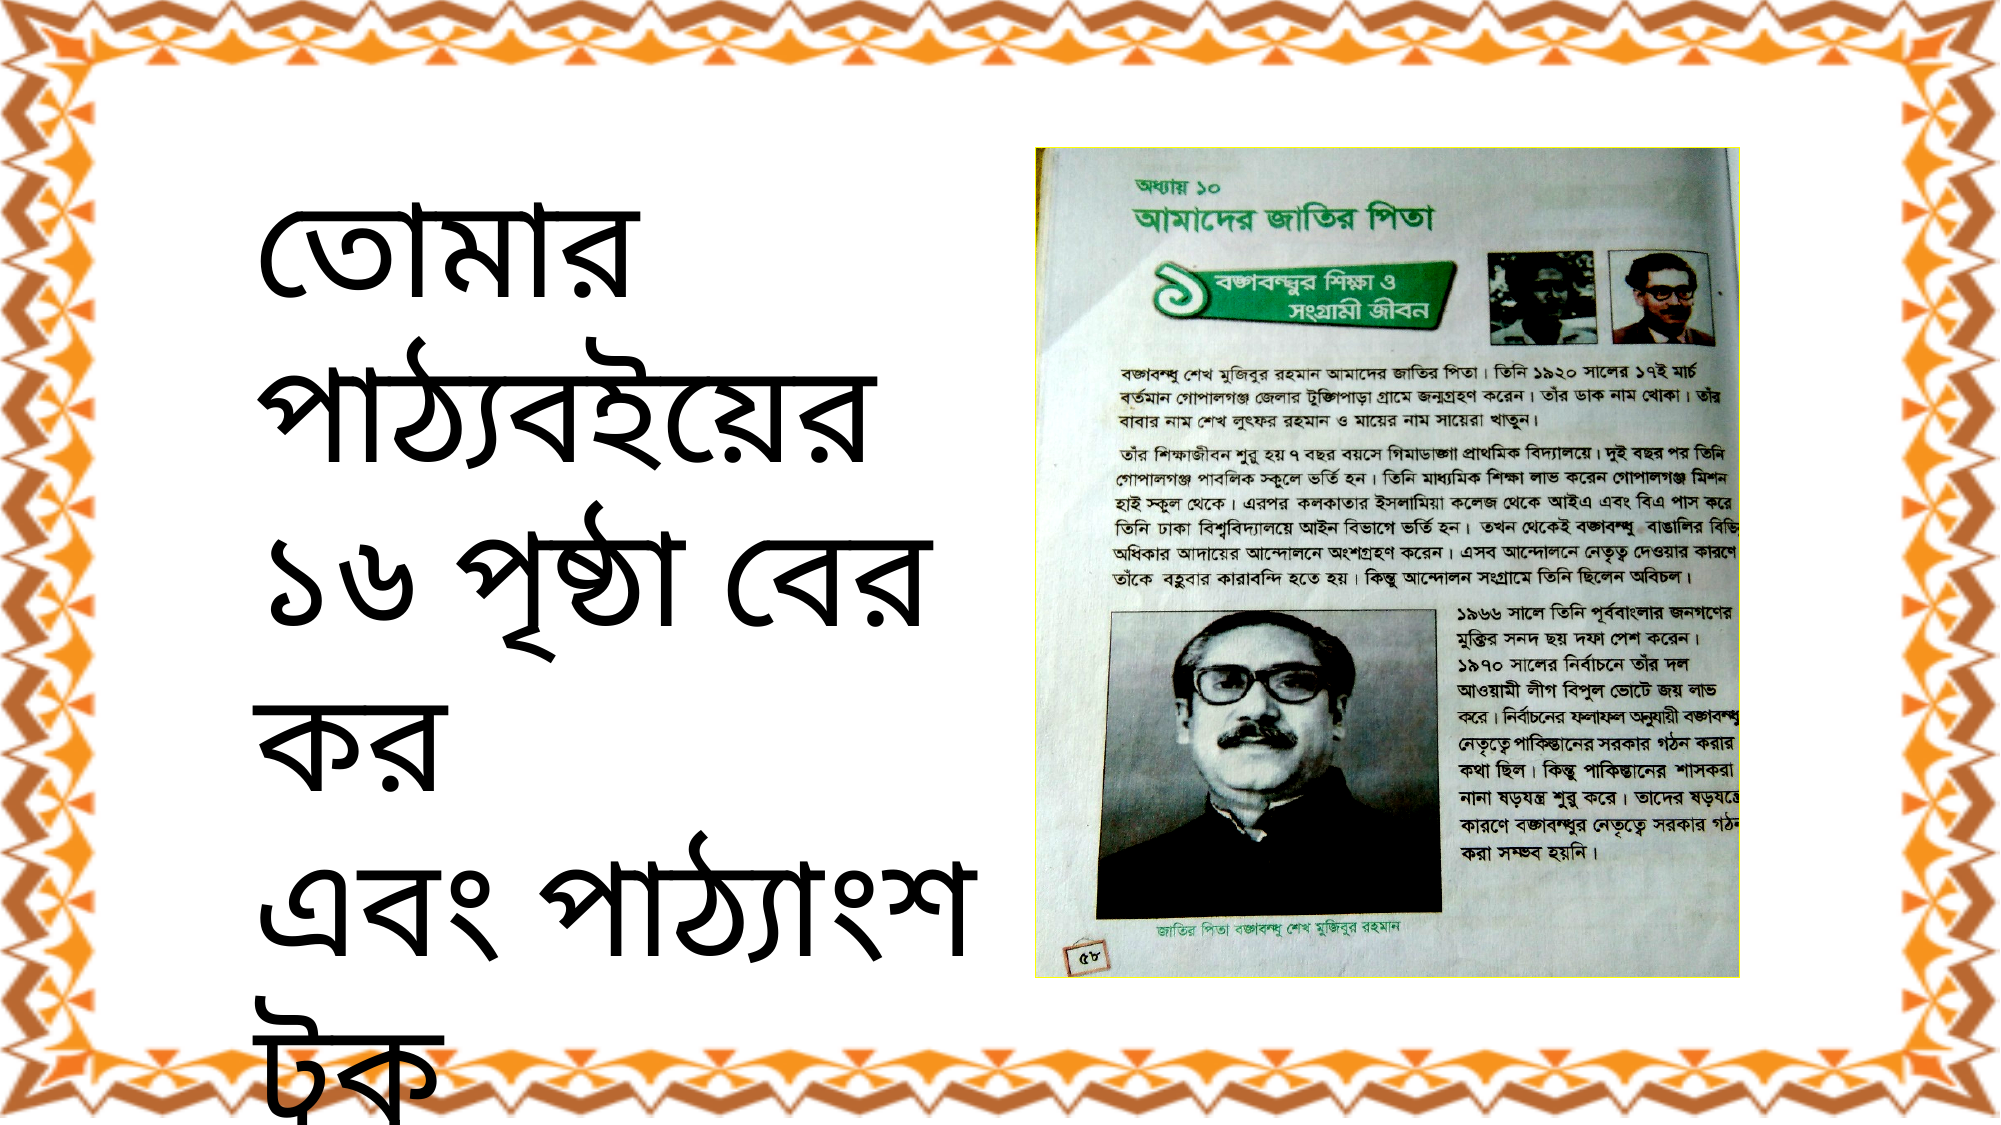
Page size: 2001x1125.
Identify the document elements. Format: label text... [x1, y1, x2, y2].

picture [0, 0, 2000, 1118]
text_box তোমার পাঠ্যবইয়ের ১৬ পৃষ্ঠা বের কর এবং পাঠ্যাংশ টুকু নিরবে পড়। [240, 1118, 1030, 1125]
